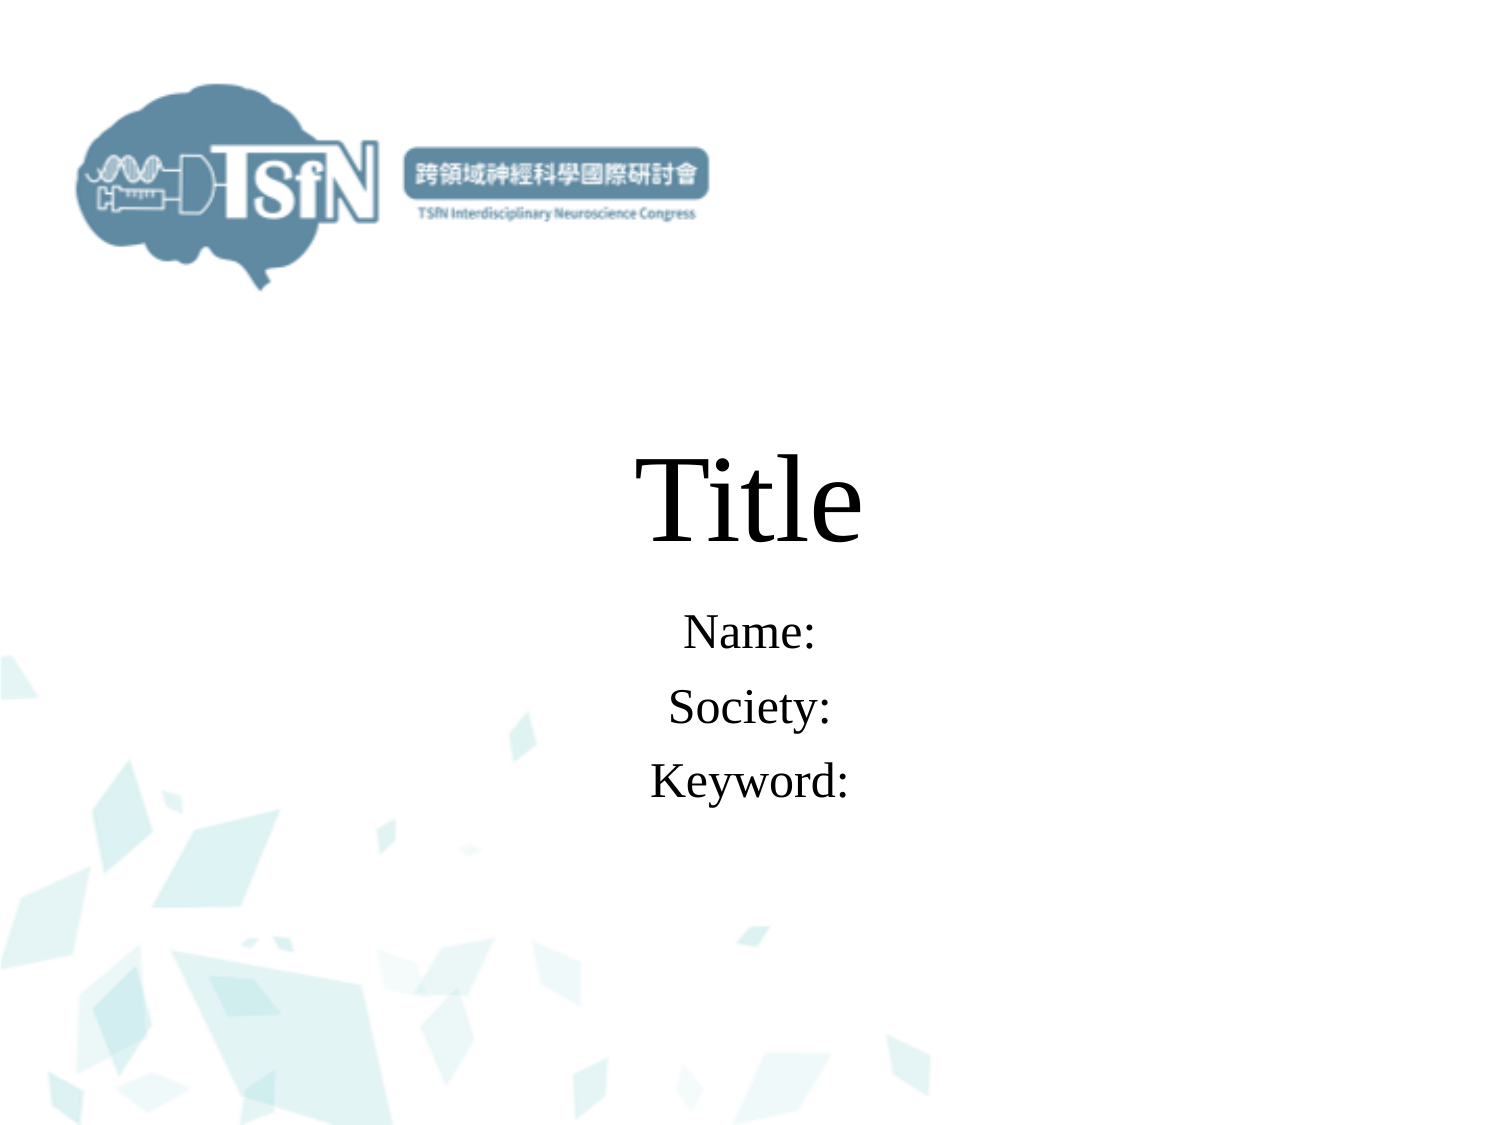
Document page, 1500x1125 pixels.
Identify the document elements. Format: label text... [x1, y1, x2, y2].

subtitle Name: Society: Keyword: [187, 597, 1313, 870]
title Title [112, 184, 1388, 576]
